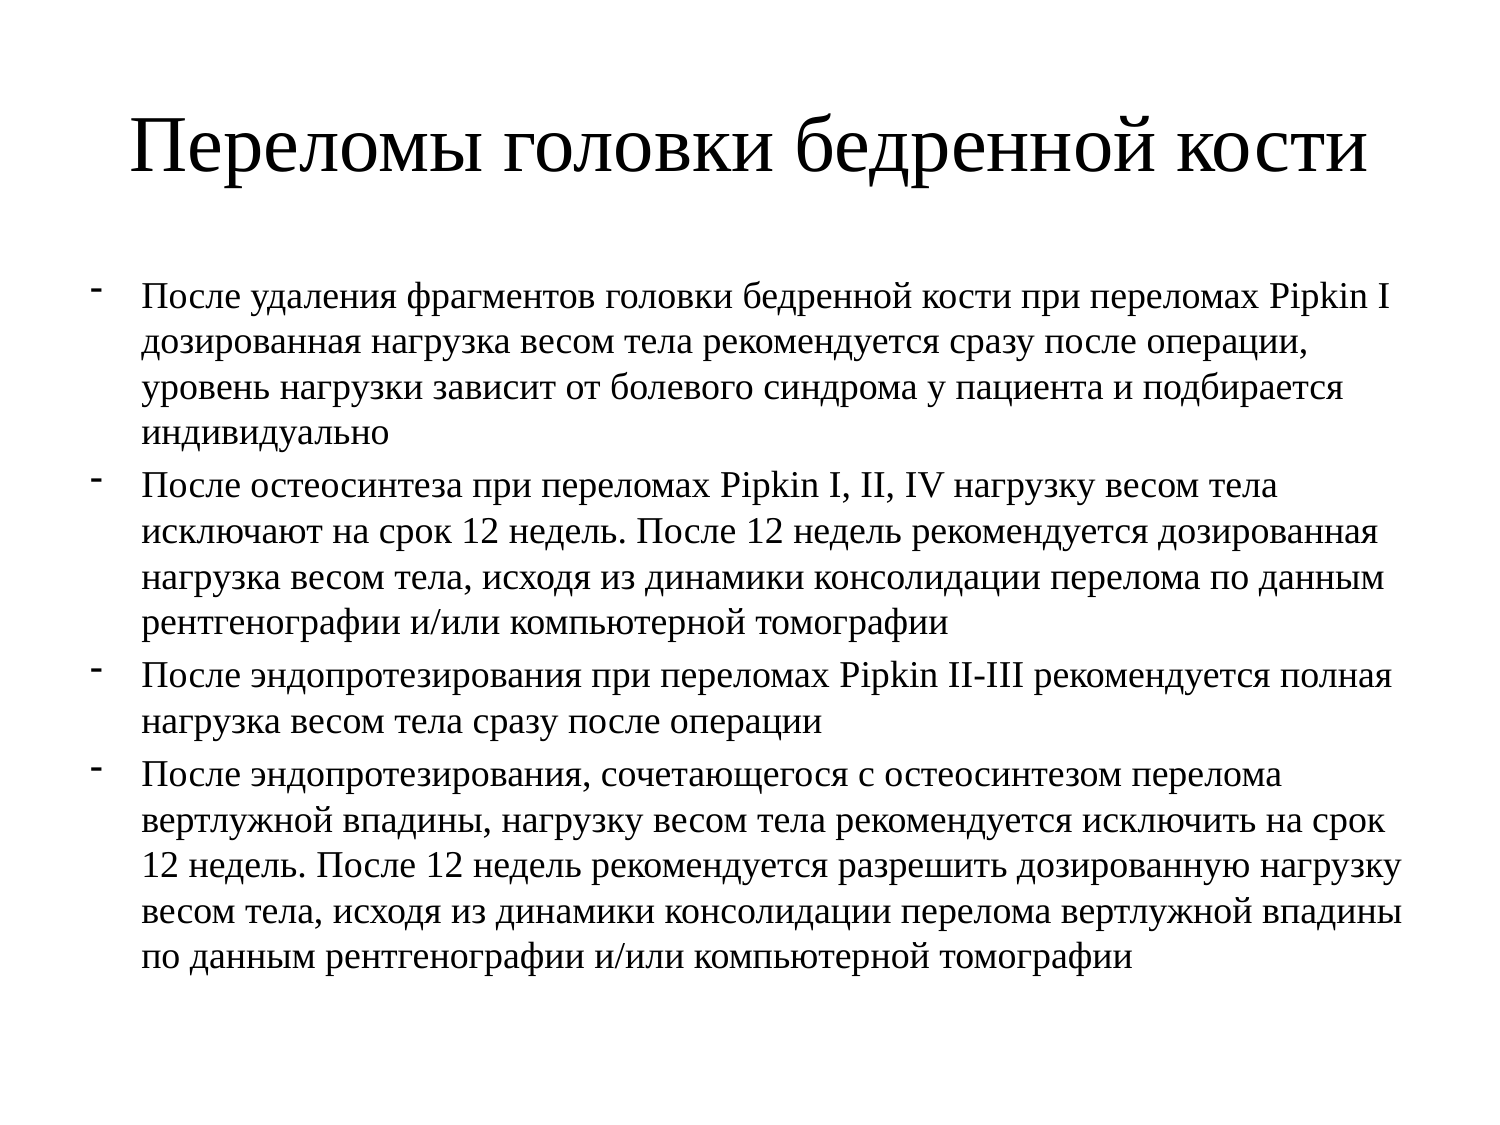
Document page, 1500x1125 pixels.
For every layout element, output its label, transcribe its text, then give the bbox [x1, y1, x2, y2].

title Переломы головки бедренной кости [75, 45, 1425, 233]
list После удаления фрагментов головки бедренной кости при переломах Pipkin I дозированная нагрузка весом тела рекомендуется сразу после операции, уровень нагрузки зависит от болевого синдрома у пациента и подбирается индивидуально После остеосинтеза при переломах Pipkin I, II, IV нагрузку весом тела исключают на срок 12 недель. После 12 недель рекомендуется дозированная нагрузка весом тела, исходя из динамики консолидации перелома по данным рентгенографии и/или компьютерной томографии После эндопротезирования при переломах Pipkin II-III рекомендуется полная нагрузка весом тела сразу после операции После эндопротезирования, сочетающегося с остеосинтезом перелома вертлужной впадины, нагрузку весом тела рекомендуется исключить на срок 12 недель. После 12 недель рекомендуется разрешить дозированную нагрузку весом тела, исходя из динамики консолидации перелома вертлужной впадины по данным рентгенографии и/или компьютерной томографии [75, 262, 1425, 1005]
